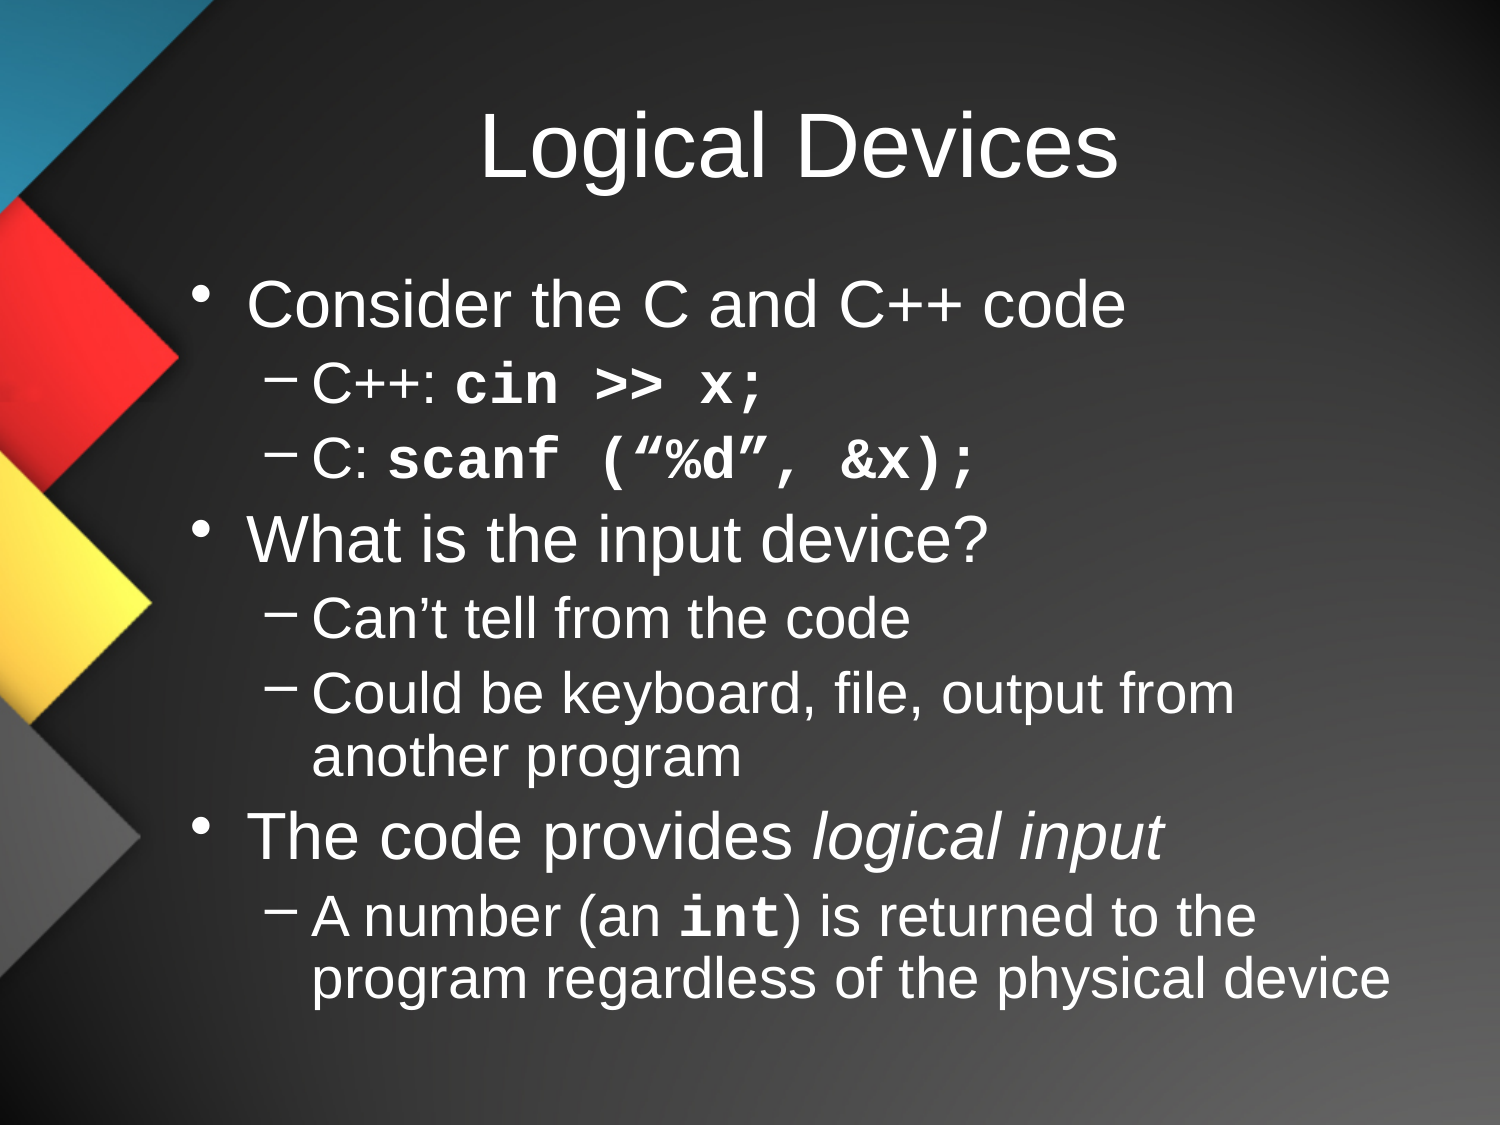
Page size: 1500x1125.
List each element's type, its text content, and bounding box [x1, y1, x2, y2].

title Logical Devices [174, 44, 1426, 238]
list Consider the C and C++ code C++: cin >> x; C: scanf (“%d”, &x); What is the input device? Can’t tell from the code Could be keyboard, file, output from another program The code provides logical input A number (an int) is returned to the program regardless of the physical device [174, 262, 1426, 1006]
picture [0, 0, 1500, 1125]
